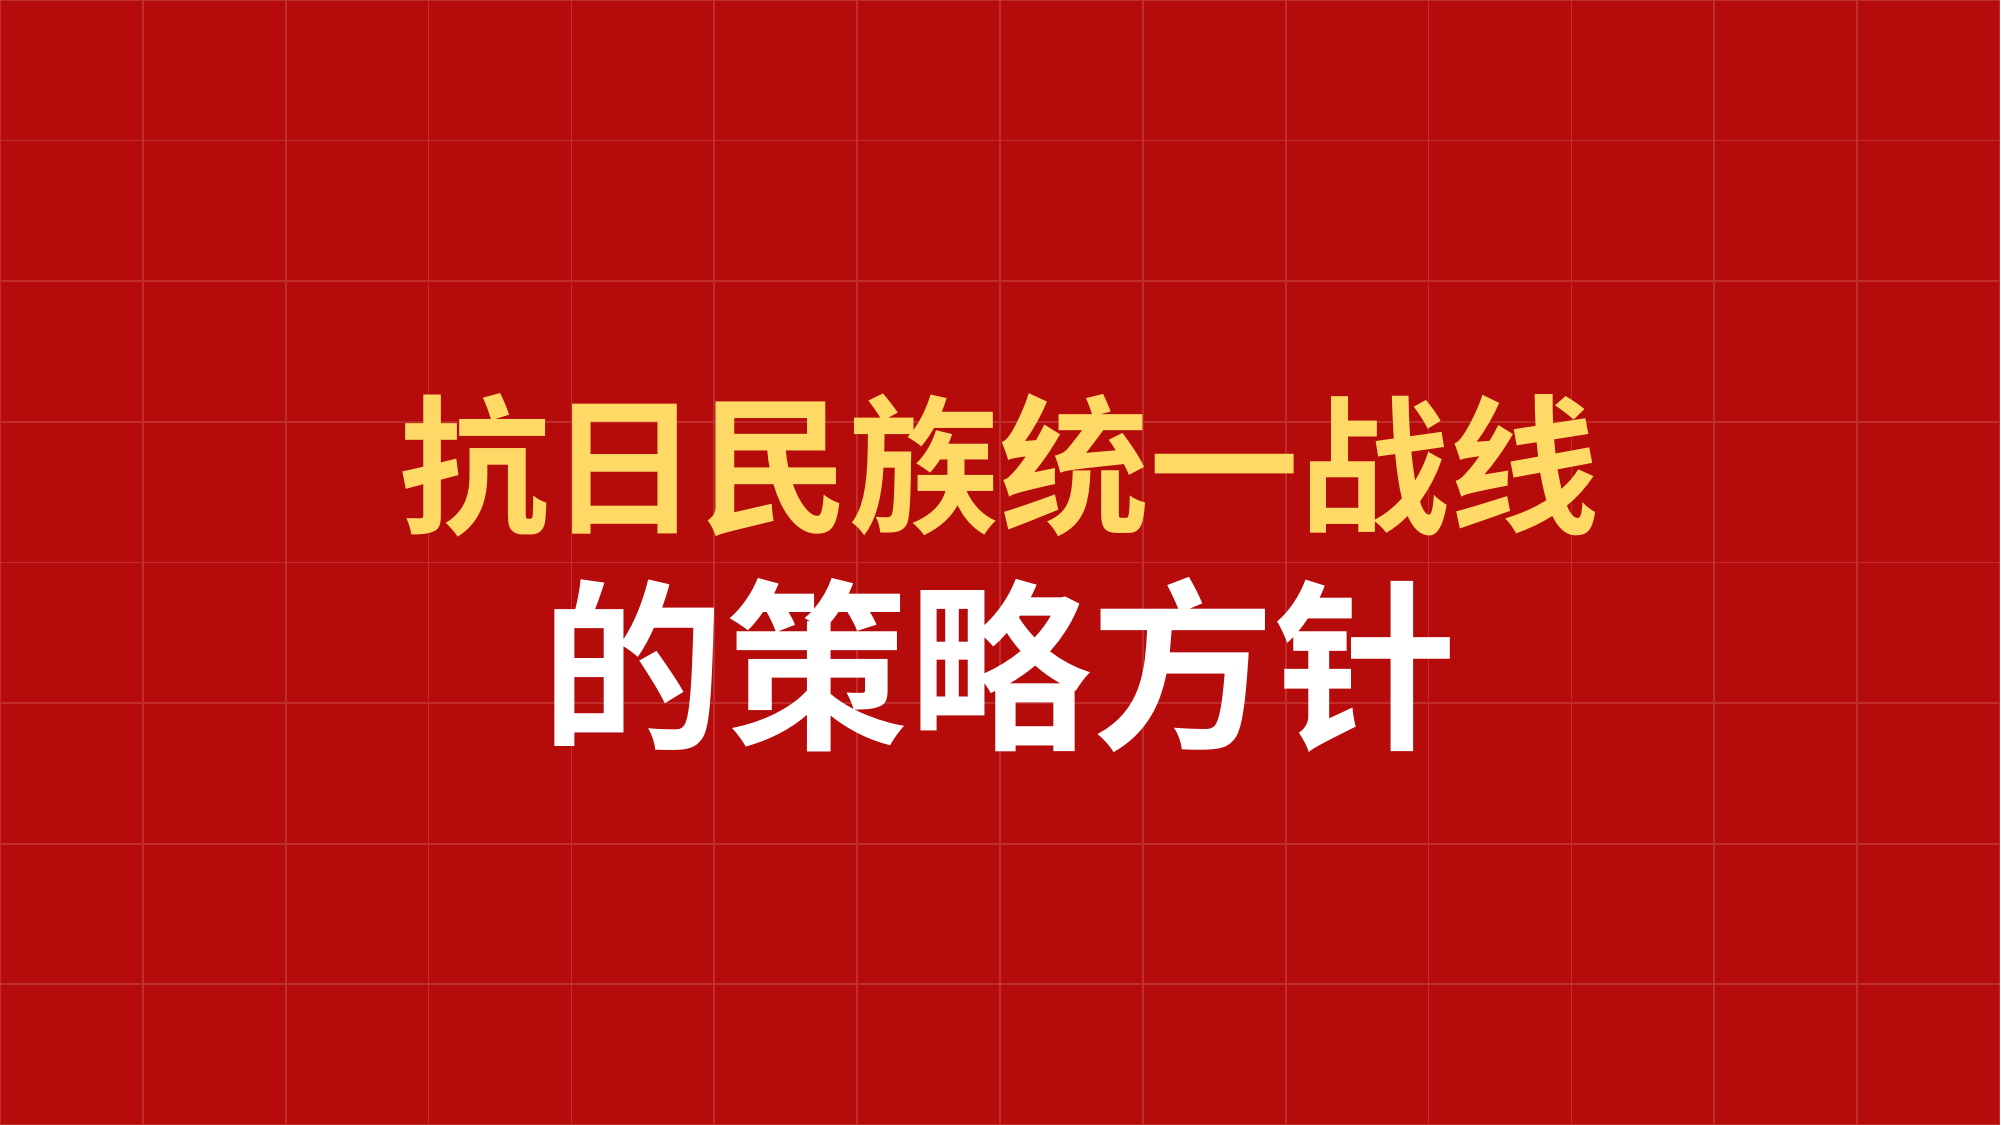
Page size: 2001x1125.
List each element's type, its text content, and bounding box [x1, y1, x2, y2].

text_box 抗日民族统一战线 的策略方针 [385, 365, 1615, 780]
